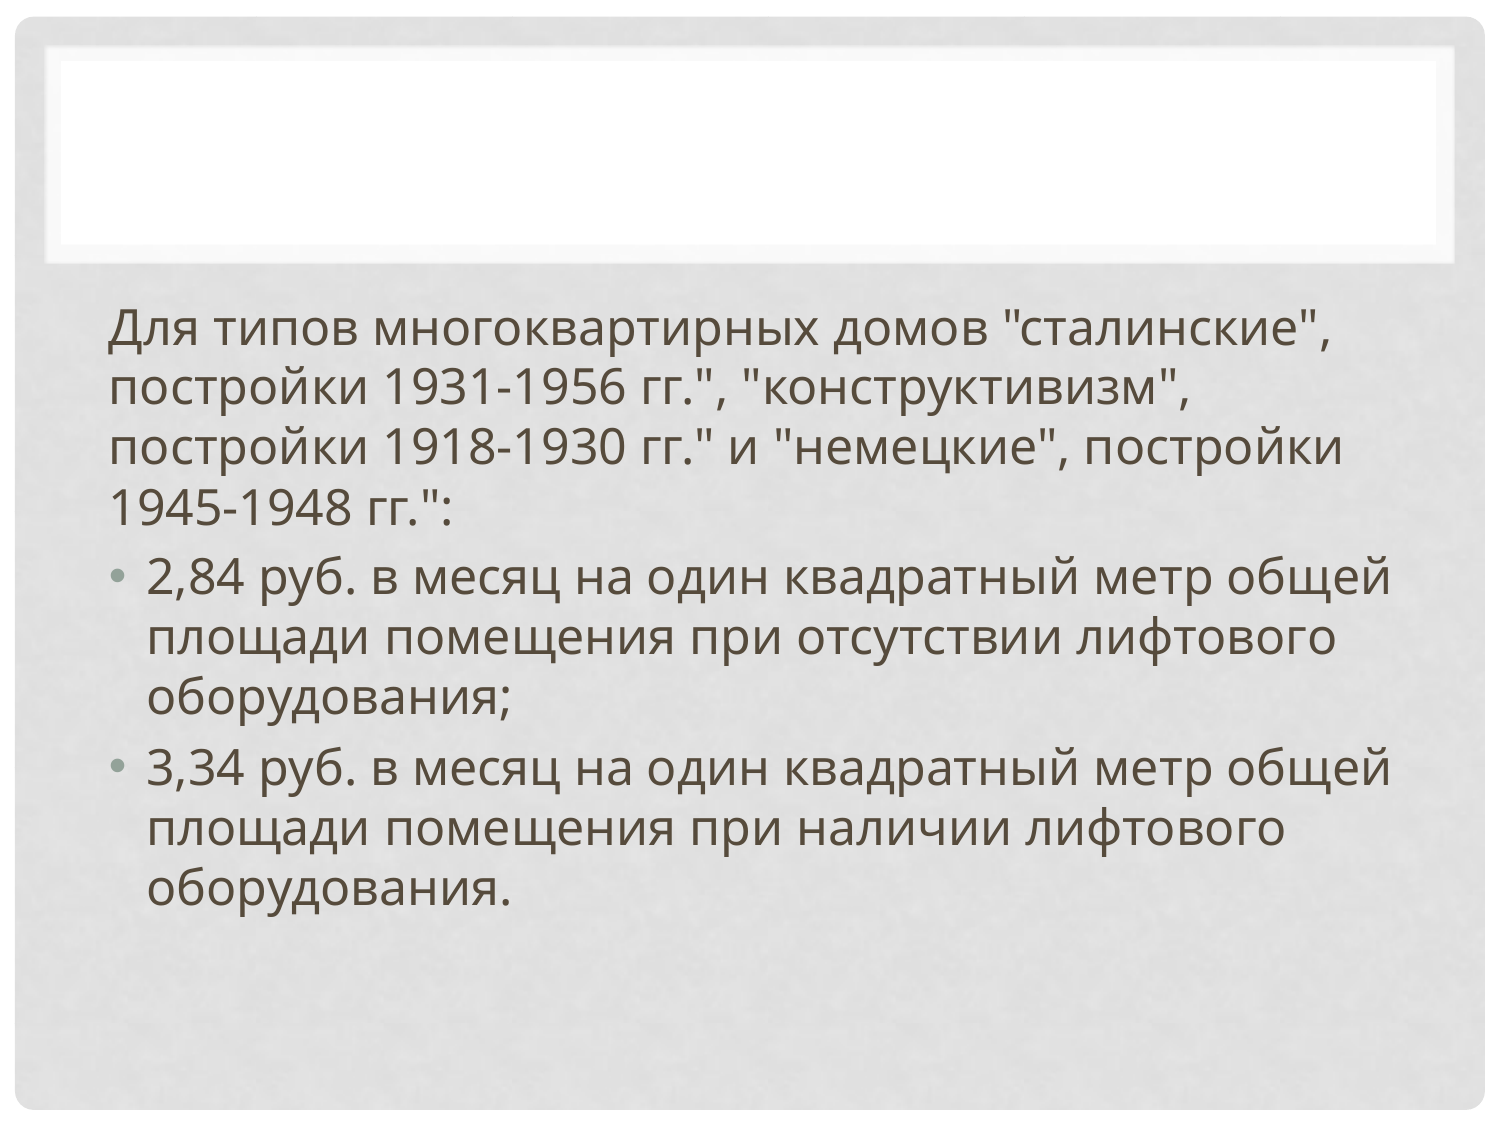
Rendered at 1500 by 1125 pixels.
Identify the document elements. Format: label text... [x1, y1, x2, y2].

list Для типов многоквартирных домов "сталинские", постройки 1931-1956 гг.", "конструктивизм", постройки 1918-1930 гг." и "немецкие", постройки 1945-1948 гг.": 2,84 руб. в месяц на один квадратный метр общей площади помещения при отсутствии лифтового оборудования; 3,34 руб. в месяц на один квадратный метр общей площади помещения при наличии лифтового оборудования. [75, 287, 1425, 1005]
